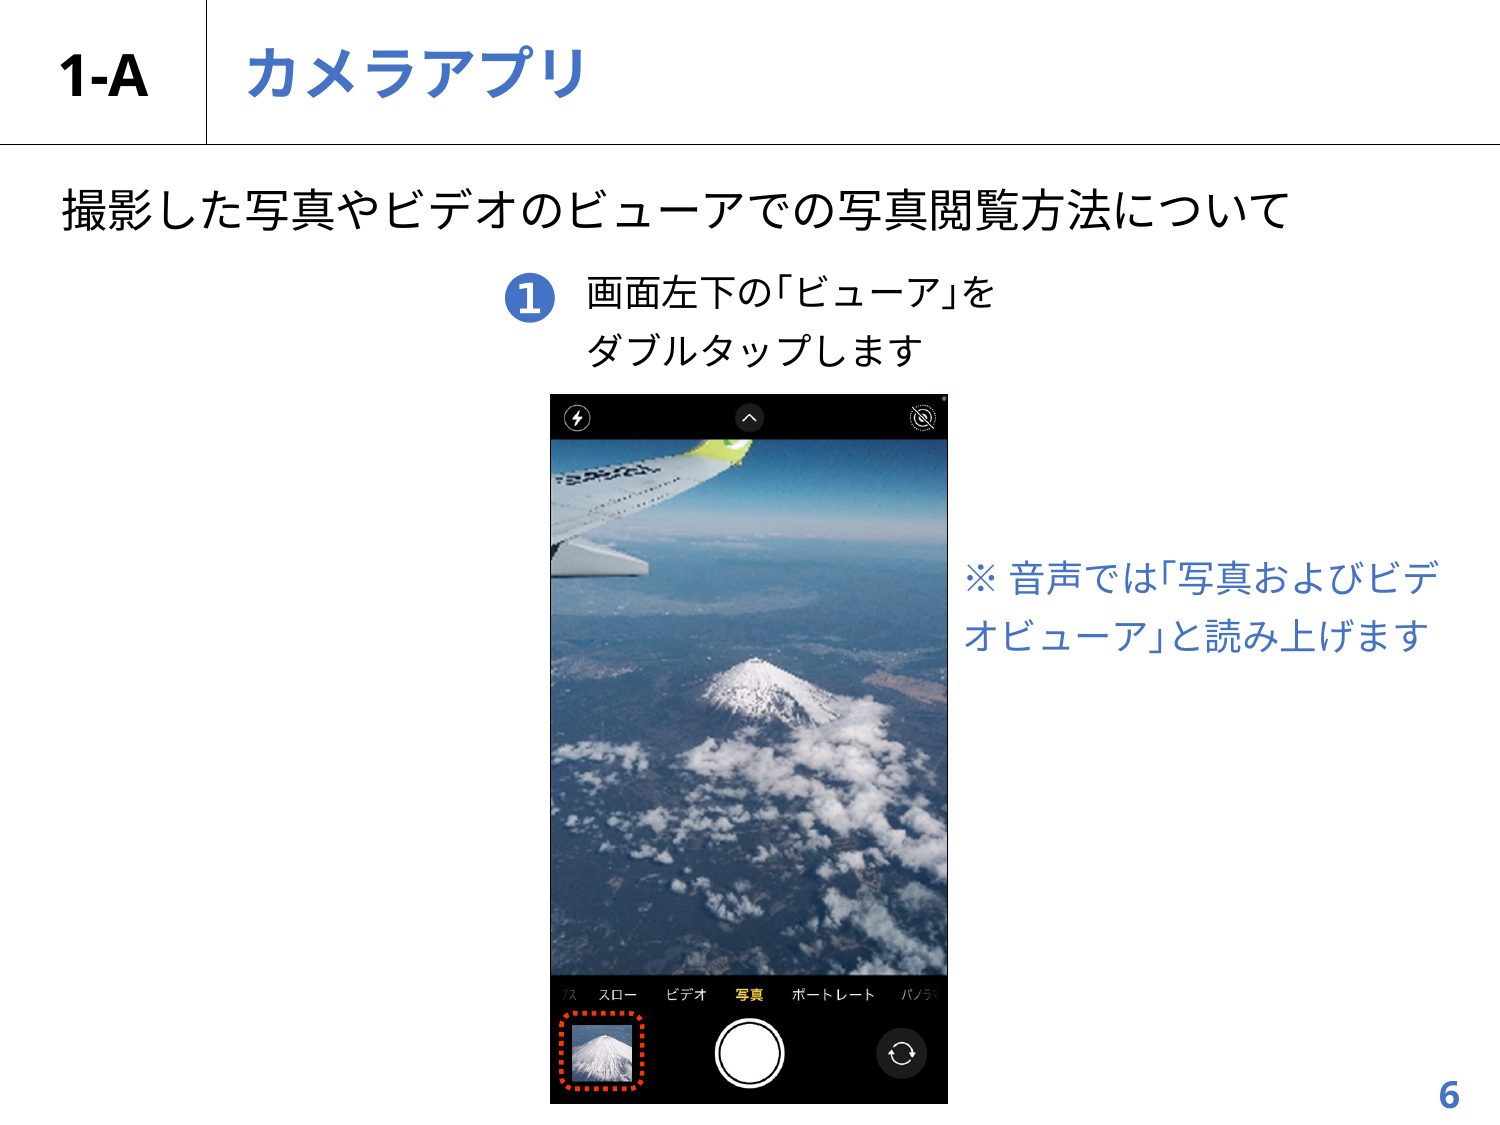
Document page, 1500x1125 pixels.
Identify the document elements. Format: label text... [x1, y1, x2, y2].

text_box ❶ [486, 248, 563, 343]
text_box 6 [1399, 1063, 1500, 1123]
picture [550, 394, 948, 1104]
text_box 画面左下の｢ビューア｣を ダブルタップします [571, 248, 1154, 381]
text_box 撮影した写真やビデオのビューアでの写真閲覧方法について [46, 180, 1422, 274]
text_box 1-A [0, 0, 207, 147]
title カメラアプリ [228, 36, 1472, 116]
text_box ※音声では｢写真およびビデオビューア｣と読み上げます [948, 533, 1472, 666]
